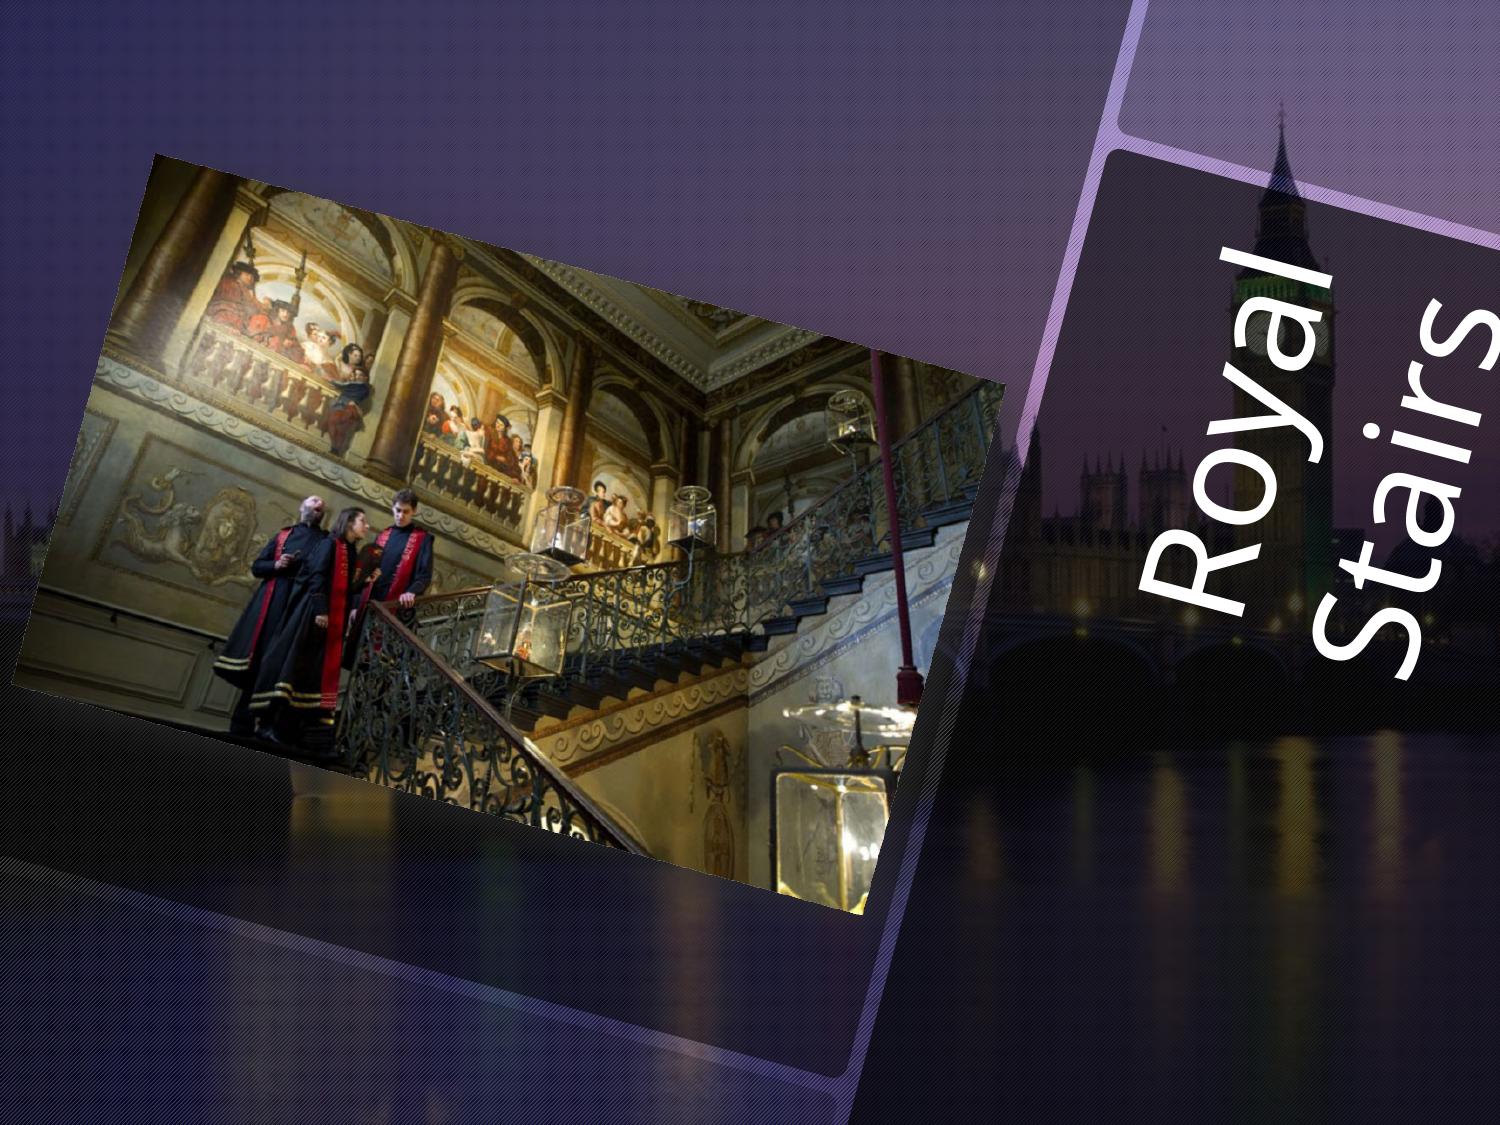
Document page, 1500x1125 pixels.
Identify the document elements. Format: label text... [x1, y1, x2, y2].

title Royal Stairs [974, 208, 1437, 1073]
picture [12, 153, 1005, 915]
